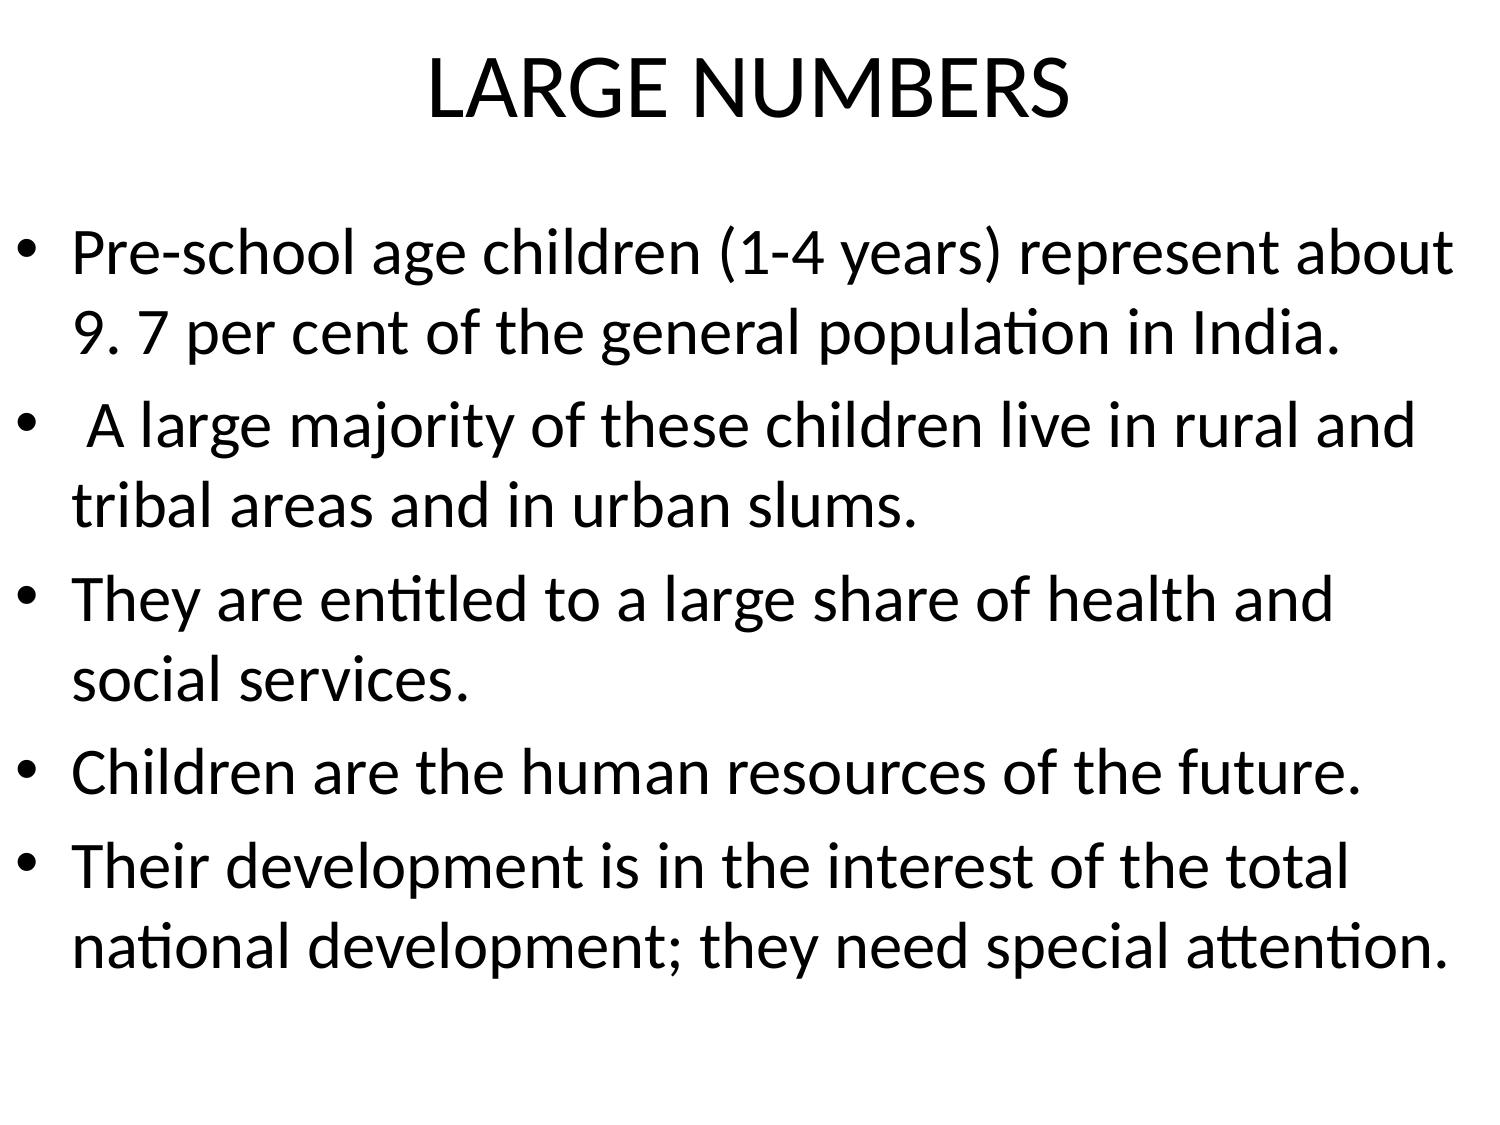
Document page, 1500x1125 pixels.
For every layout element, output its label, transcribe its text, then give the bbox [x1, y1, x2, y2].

list Pre-school age children (1-4 years) represent about 9. 7 per cent of the general population in India. A large majority of these children live in rural and tribal areas and in urban slums. They are entitled to a large share of health and social services. Children are the human resources of the future. Their development is in the interest of the total national development; they need special attention. [0, 200, 1475, 1125]
title LARGE NUMBERS [0, 0, 1500, 163]
